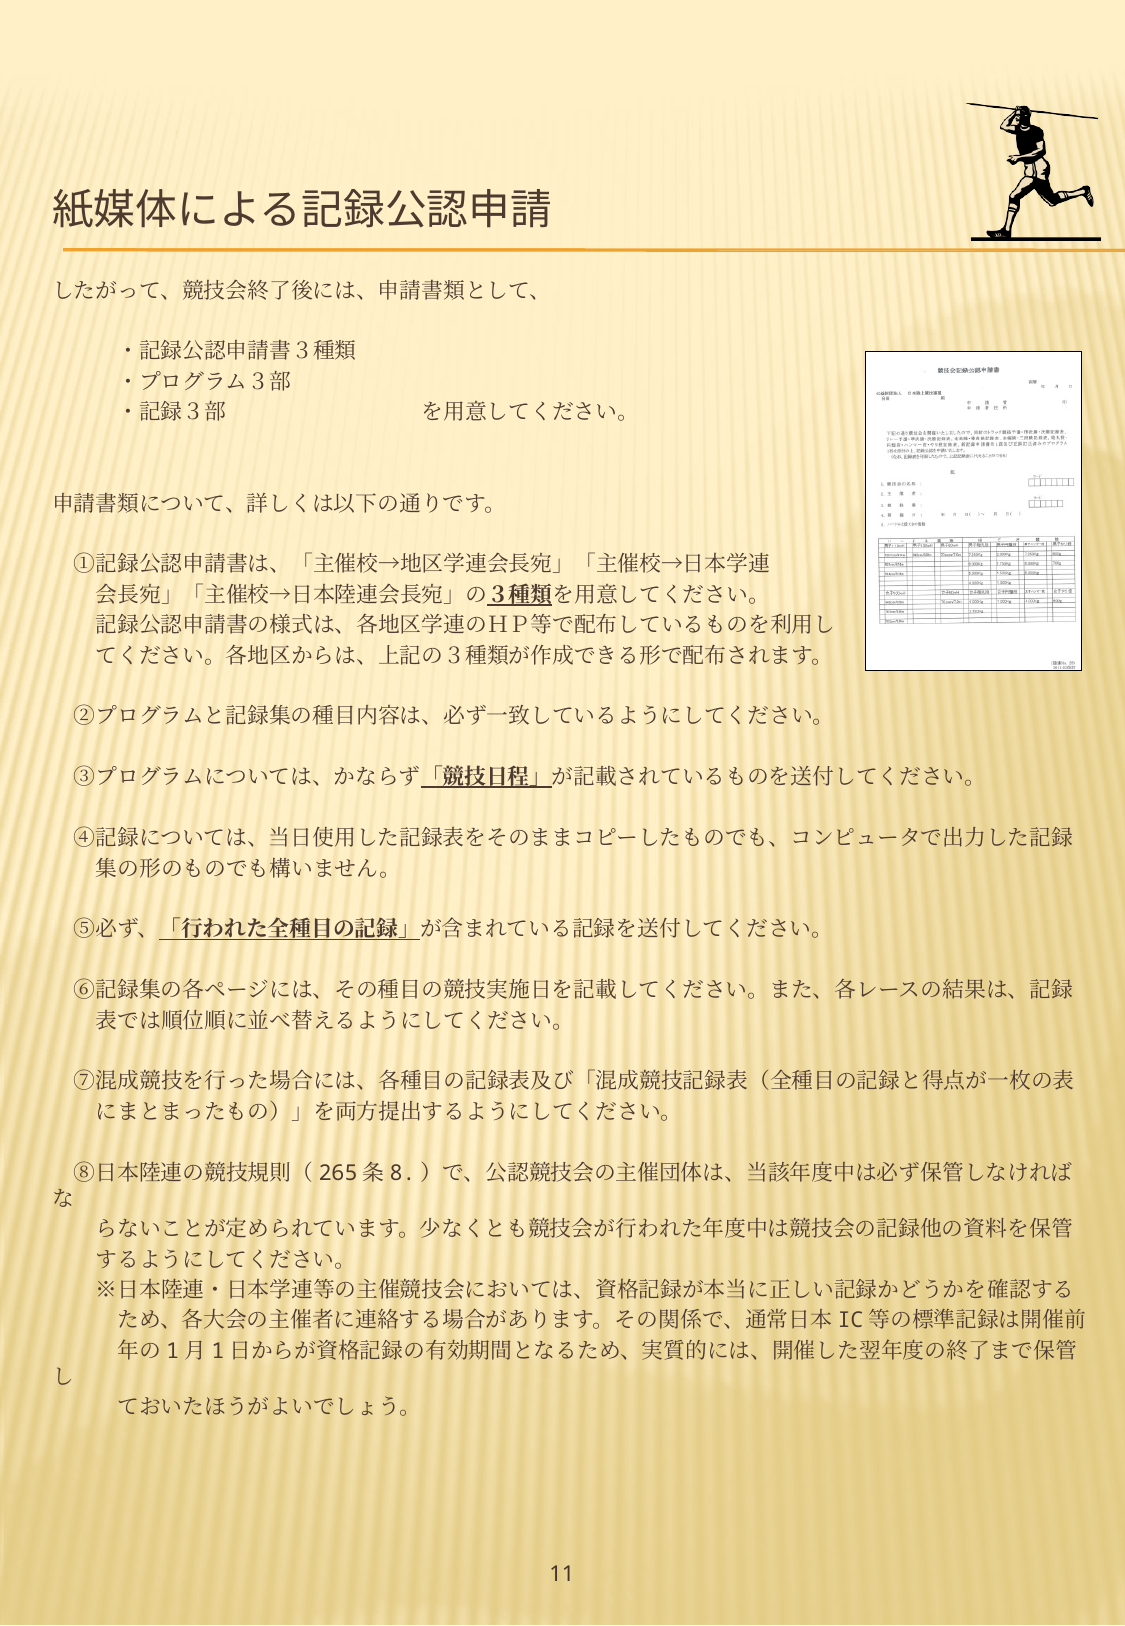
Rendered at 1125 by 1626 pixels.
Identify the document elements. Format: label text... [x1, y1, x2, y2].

picture [864, 351, 1083, 672]
title 紙媒体による記録公認申請 [37, 108, 1107, 307]
picture [963, 103, 1101, 241]
list したがって、競技会終了後には、申請書類として、 ・記録公認申請書３種類 ・プログラム３部 ・記録３部 を用意してください。 申請書類について、詳しくは以下の通りです。 ①記録公認申請書は、「主催校→地区学連会長宛」「主催校→日本学連 会長宛」「主催校→日本陸連会長宛」の３種類を用意してください。 記録公認申請書の様式は、各地区学連のＨＰ等で配布しているものを利用し てください。各地区からは、上記の３種類が作成できる形で配布されます。 ②プログラムと記録集の種目内容は、必ず一致しているようにしてください。 ③プログラムについては、かならず「競技日程」が記載されているものを送付してください。 ④記録については、当日使用した記録表をそのままコピーしたものでも、コンピュータで出力した記録 集の形のものでも構いません。 ⑤必ず、「行われた全種目の記録」が含まれている記録を送付してください。 ⑥記録集の各ページには、その種目の競技実施日を記載してください。また、各レースの結果は、記録 表では順位順に並べ替えるようにしてください。 ⑦混成競技を行った場合には、各種目の記録表及び「混成競技記録表（全種目の記録と得点が一枚の表 にまとまったもの）」を両方提出するようにしてください。 ⑧日本陸連の競技規則（265条8.）で、公認競技会の主催団体は、当該年度中は必ず保管しなければな らないことが定められています。少なくとも競技会が行われた年度中は競技会の記録他の資料を保管 するようにしてください。 ※日本陸連・日本学連等の主催競技会においては、資格記録が本当に正しい記録かどうかを確認する ため、各大会の主催者に連絡する場合があります。その関係で、通常日本IC等の標準記録は開催前 年の1月1日からが資格記録の有効期間となるため、実質的には、開催した翌年度の終了まで保管し ておいたほうがよいでしょう。 [37, 307, 1107, 1569]
slide_number 10 [515, 1544, 609, 1604]
